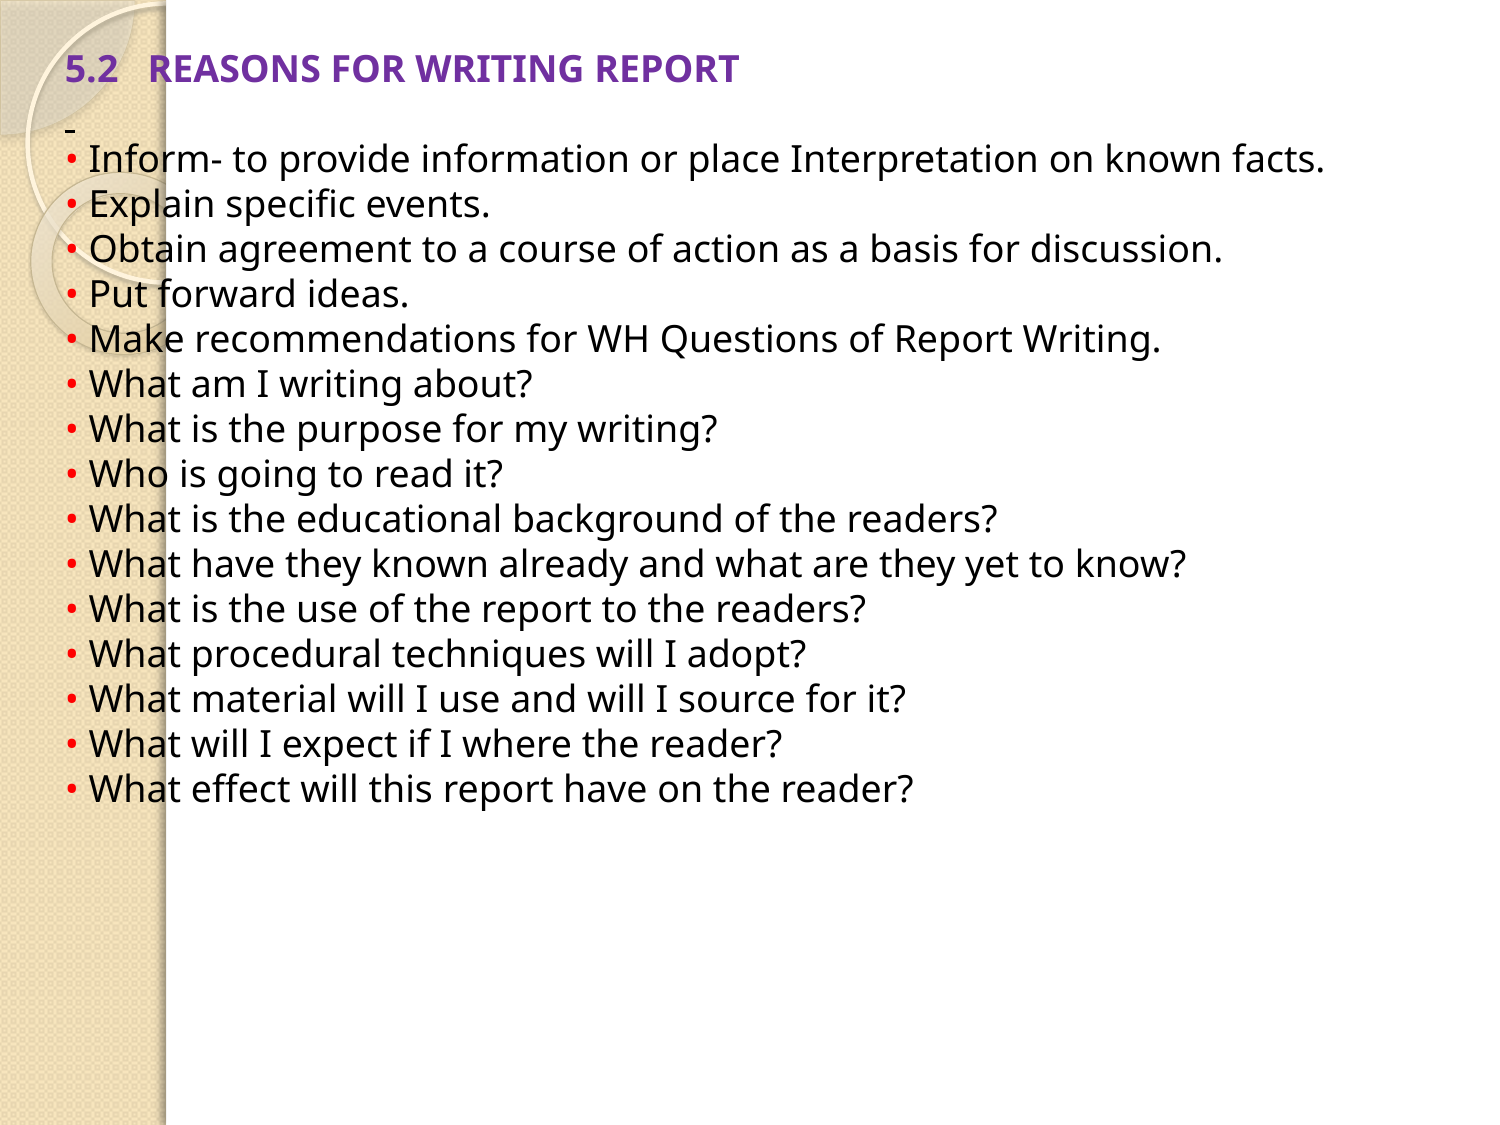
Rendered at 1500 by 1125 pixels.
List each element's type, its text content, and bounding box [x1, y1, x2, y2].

text_box 5.2 REASONS FOR WRITING REPORT • Inform- to provide information or place Interpretation on known facts. • Explain specific events. • Obtain agreement to a course of action as a basis for discussion. • Put forward ideas. • Make recommendations for WH Questions of Report Writing. • What am I writing about? • What is the purpose for my writing? • Who is going to read it? • What is the educational background of the readers? • What have they known already and what are they yet to know? • What is the use of the report to the readers? • What procedural techniques will I adopt? • What material will I use and will I source for it? • What will I expect if I where the reader? • What effect will this report have on the reader? [49, 37, 1413, 863]
